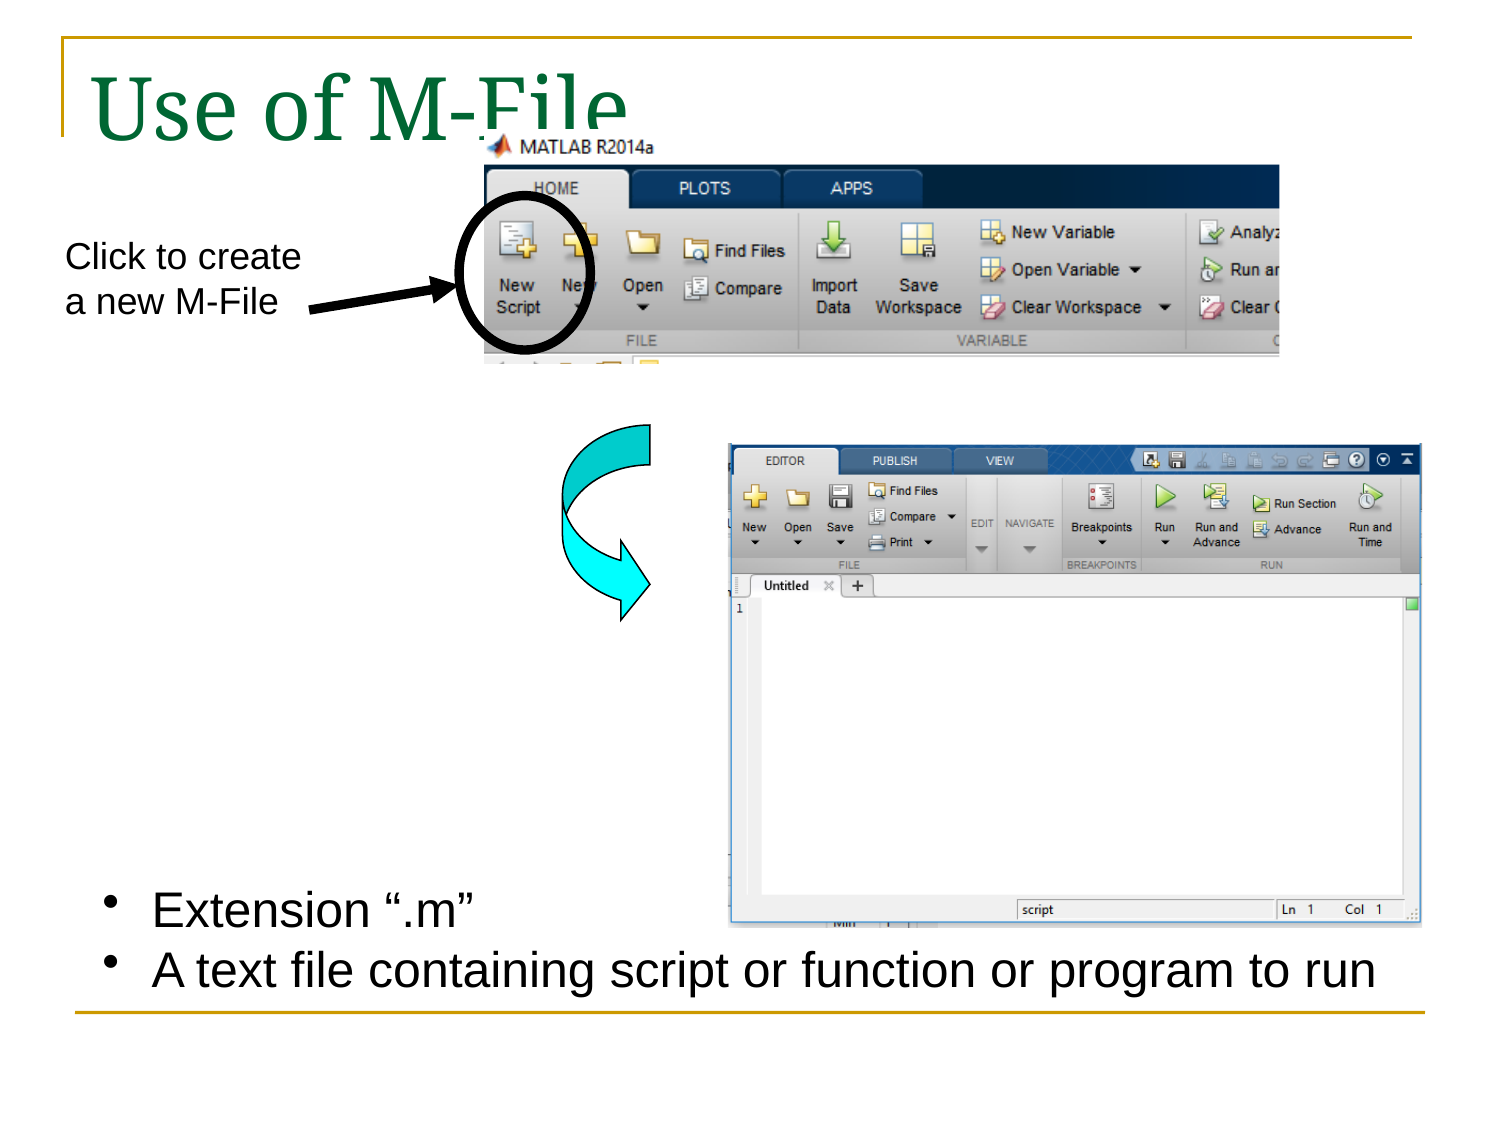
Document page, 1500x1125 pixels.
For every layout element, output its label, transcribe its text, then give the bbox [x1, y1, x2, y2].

title Use of M-File [75, 45, 1425, 233]
text_box Extension “.m” A text file containing script or function or program to run [87, 870, 1423, 1125]
picture [727, 443, 1423, 928]
text_box Click to create a new M-File [49, 224, 337, 330]
picture [484, 129, 1280, 364]
text_box [562, 425, 650, 621]
text_box [459, 212, 484, 334]
text_box [309, 281, 459, 311]
